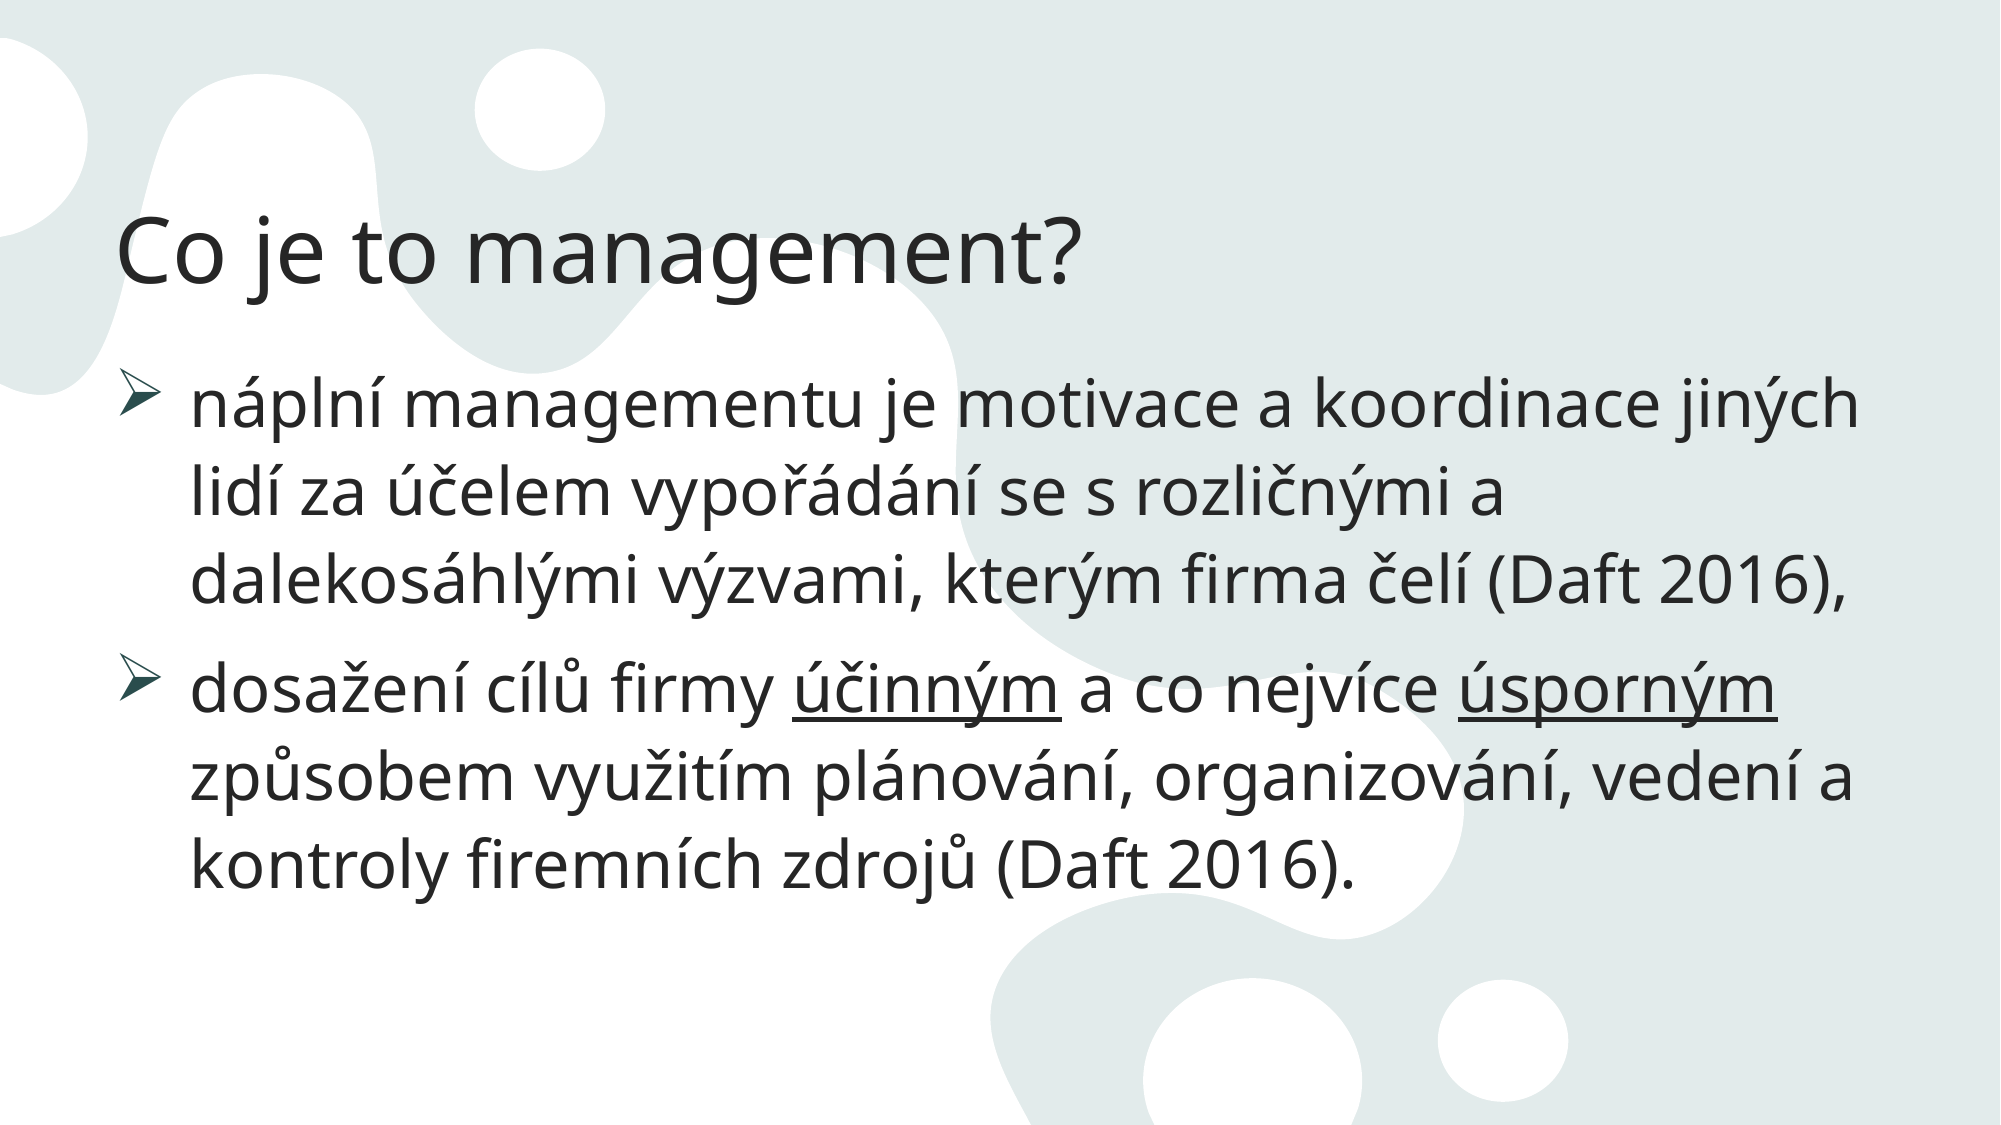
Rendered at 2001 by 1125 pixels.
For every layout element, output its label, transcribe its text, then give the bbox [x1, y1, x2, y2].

list náplní managementu je motivace a koordinace jiných lidí za účelem vypořádání se s rozličnými a dalekosáhlými výzvami, kterým firma čelí (Daft 2016), dosažení cílů firmy účinným a co nejvíce úsporným způsobem využitím plánování, organizování, vedení a kontroly firemních zdrojů (Daft 2016). [99, 345, 1900, 1008]
title Co je to management? [99, 91, 1900, 309]
